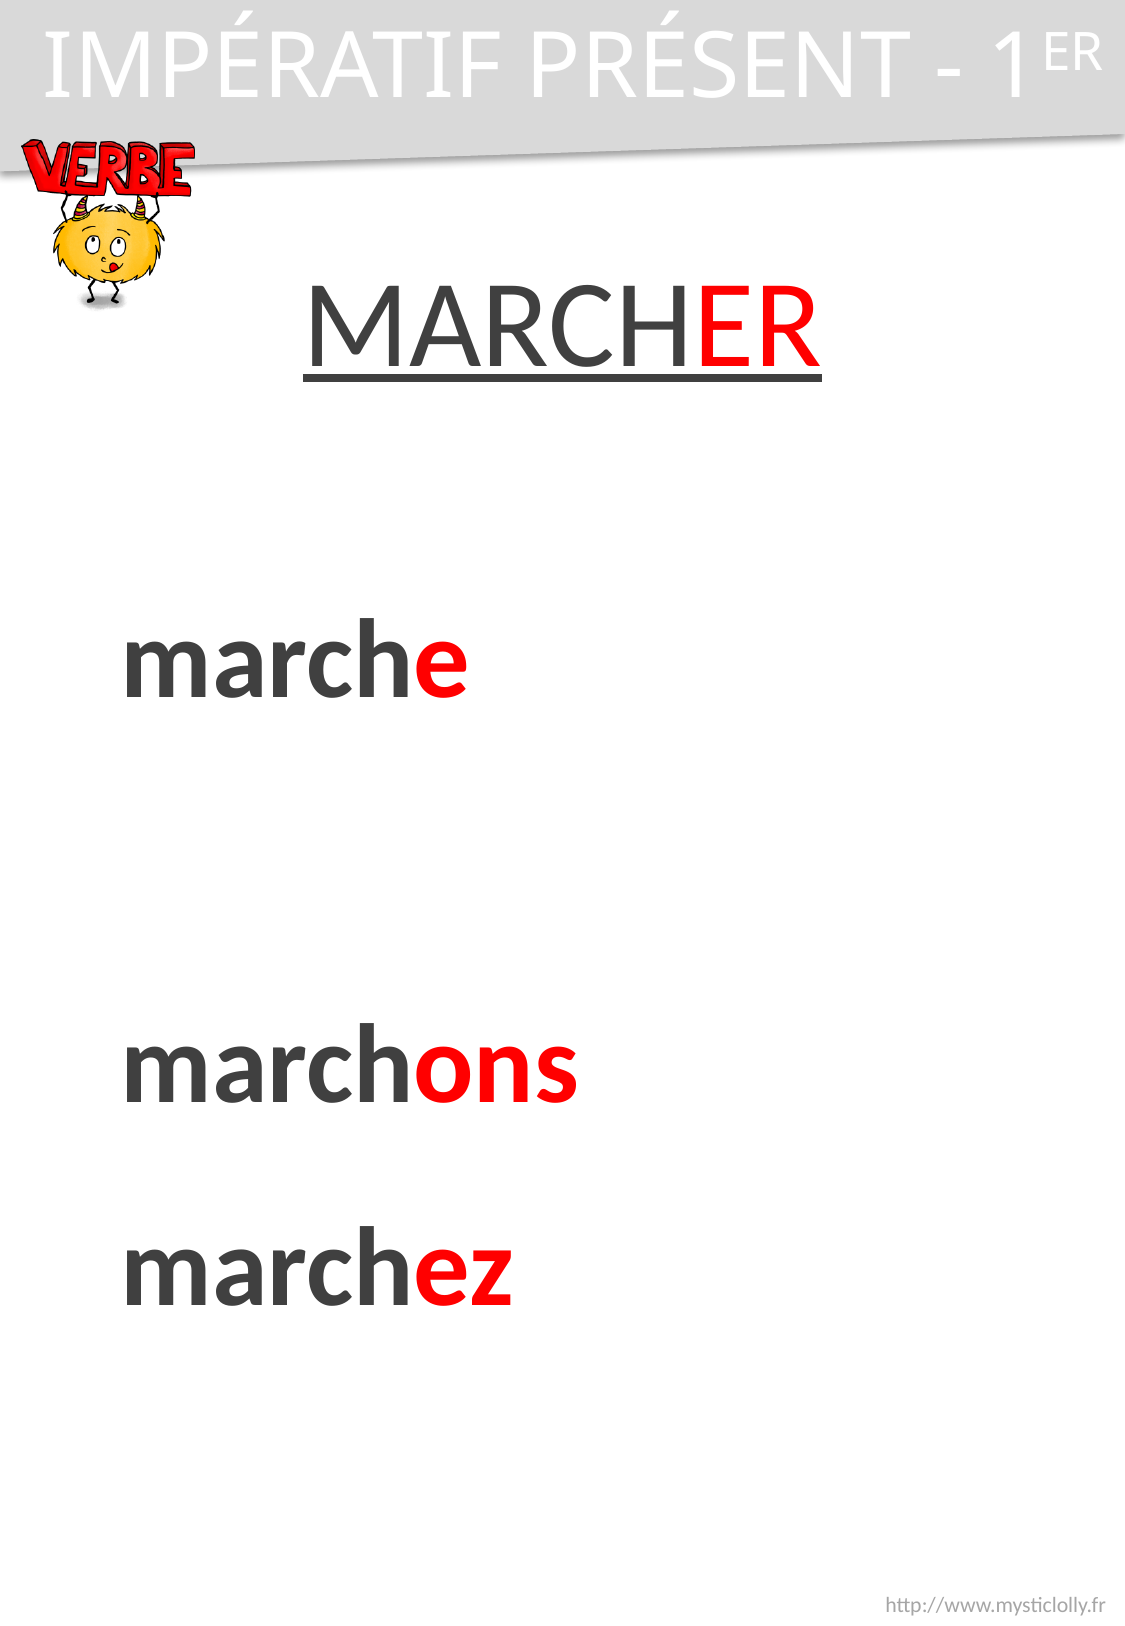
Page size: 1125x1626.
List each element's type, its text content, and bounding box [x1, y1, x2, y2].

picture [21, 139, 195, 233]
text_box MARCHER [0, 233, 1125, 399]
list IMPÉRATIF PRÉSENT - 1ER [21, 0, 1125, 125]
text_box marche marchons marchez [106, 375, 1019, 1336]
